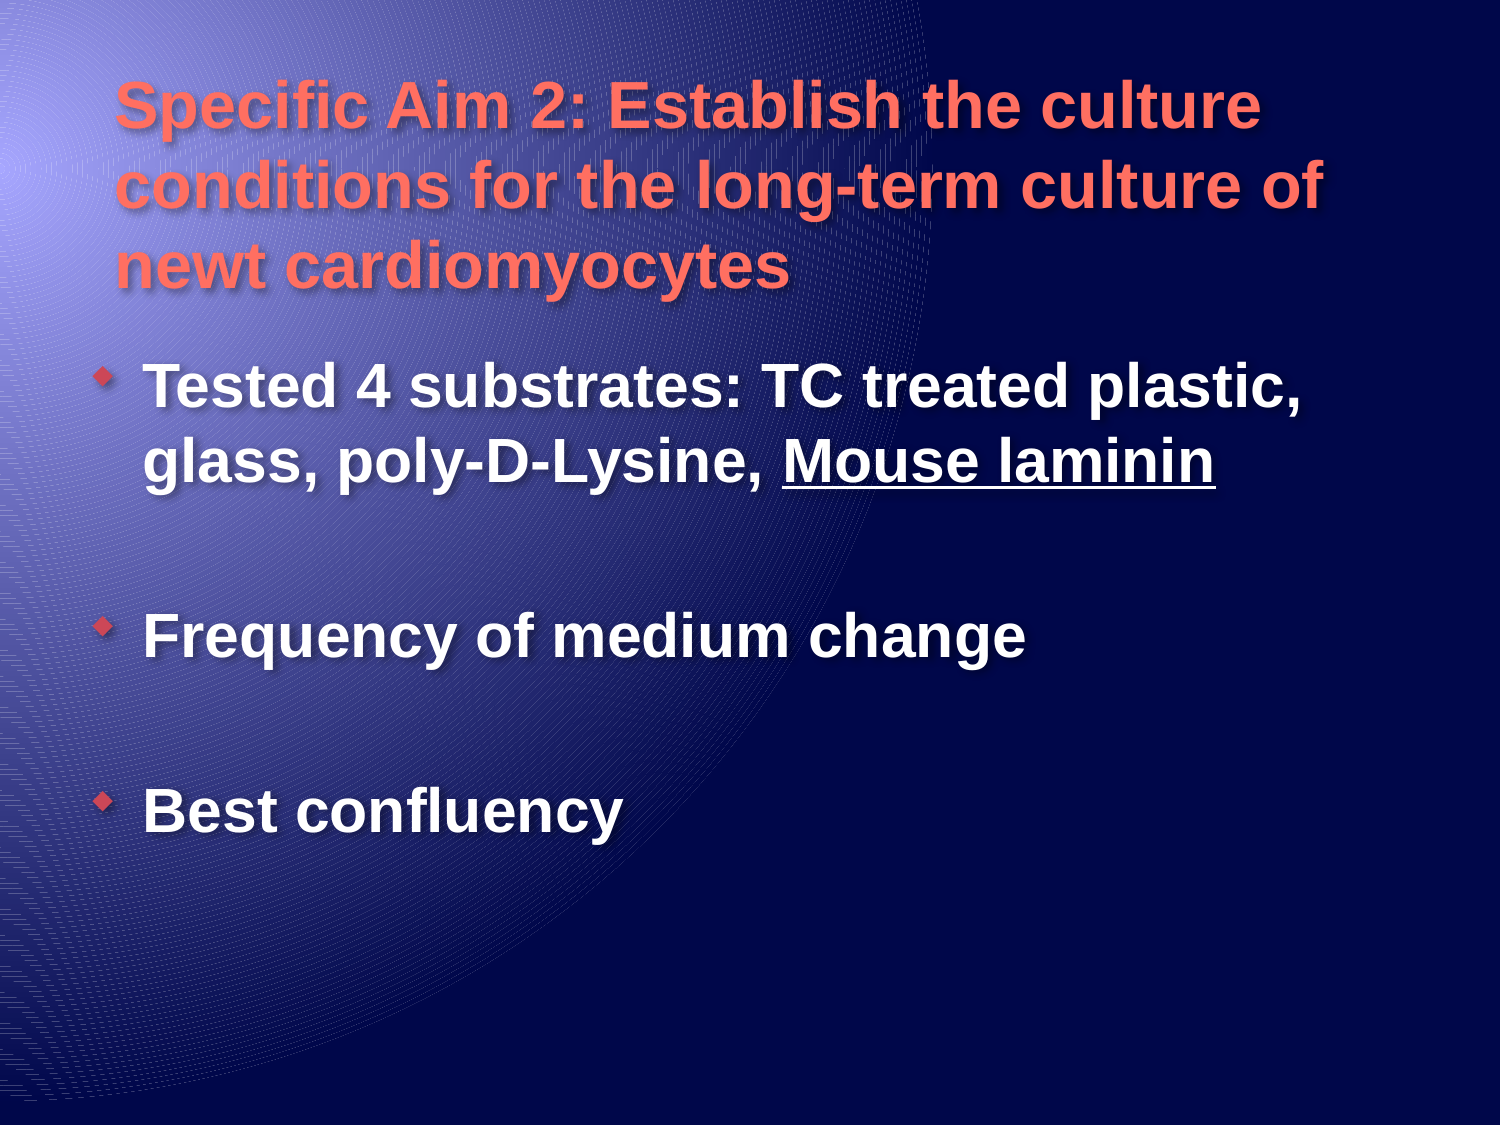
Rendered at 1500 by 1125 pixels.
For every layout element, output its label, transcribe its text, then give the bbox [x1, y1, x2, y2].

text_box Specific Aim 2: Establish the culture conditions for the long-term culture of newt cardiomyocytes [99, 54, 1375, 310]
list Tested 4 substrates: TC treated plastic, glass, poly-D-Lysine, Mouse laminin Frequency of medium change Best confluency [75, 337, 1425, 1075]
